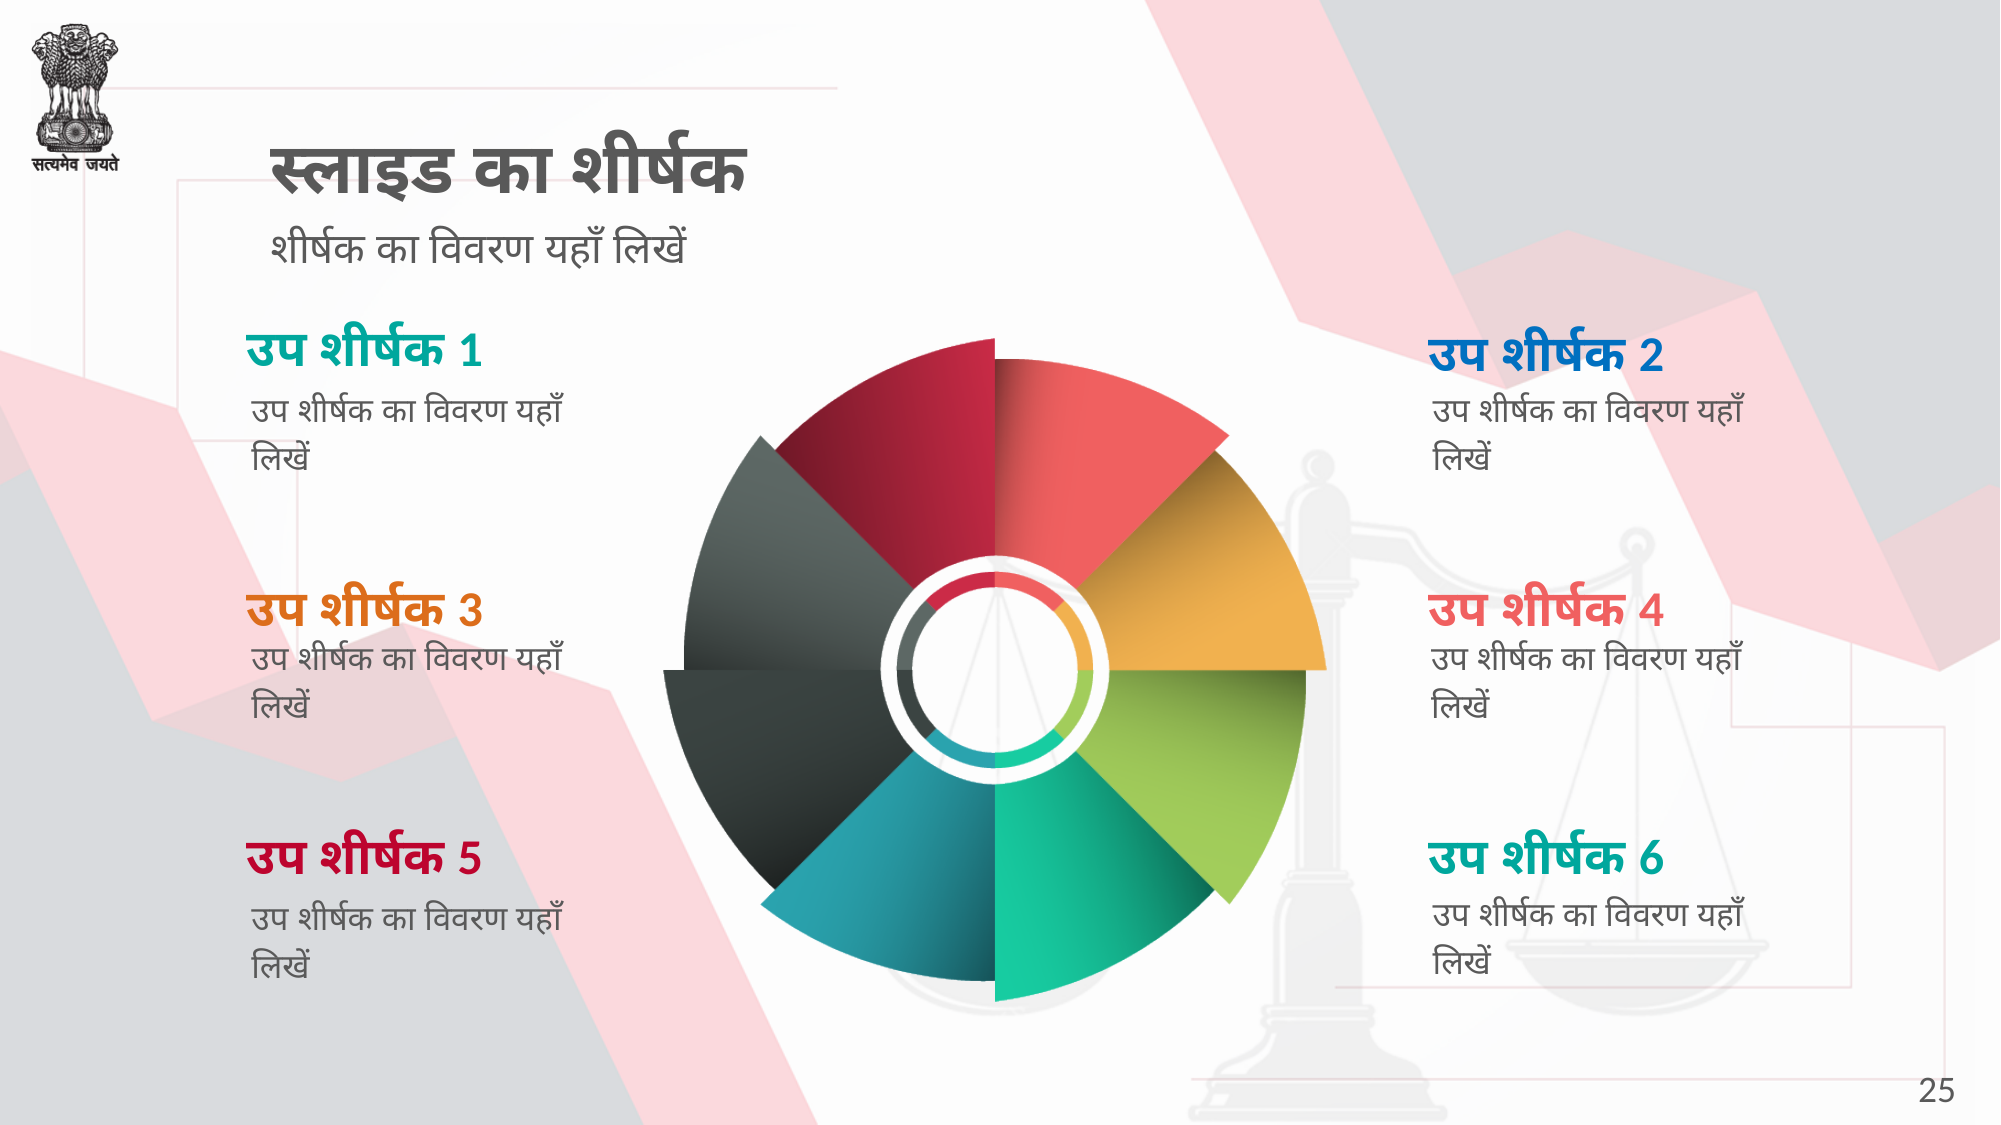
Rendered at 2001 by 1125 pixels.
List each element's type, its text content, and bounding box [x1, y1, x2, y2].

text_box उप शीर्षक का विवरण यहाँ लिखें [244, 377, 589, 481]
picture [663, 338, 1327, 1002]
text_box उप शीर्षक 5 [232, 816, 552, 892]
slide_number 25 [1874, 1057, 2000, 1125]
text_box उप शीर्षक 2 [1413, 314, 1756, 390]
text_box उप शीर्षक का विवरण यहाँ लिखें [1425, 881, 1775, 985]
text_box उप शीर्षक 6 [1413, 816, 1756, 892]
text_box उप शीर्षक का विवरण यहाँ लिखें [244, 625, 589, 729]
text_box उप शीर्षक 3 [232, 568, 552, 644]
text_box उप शीर्षक 1 [232, 308, 552, 384]
text_box उप शीर्षक का विवरण यहाँ लिखें [244, 885, 589, 989]
picture [25, 22, 126, 173]
list स्लाइड का शीर्षक [255, 125, 1697, 209]
text_box उप शीर्षक का विवरण यहाँ लिखें [1425, 377, 1770, 481]
text_box उप शीर्षक का विवरण यहाँ लिखें [1423, 625, 1768, 729]
list शीर्षक का विवरण यहाँ लिखें [255, 219, 1697, 315]
text_box उप शीर्षक 4 [1413, 568, 1756, 644]
